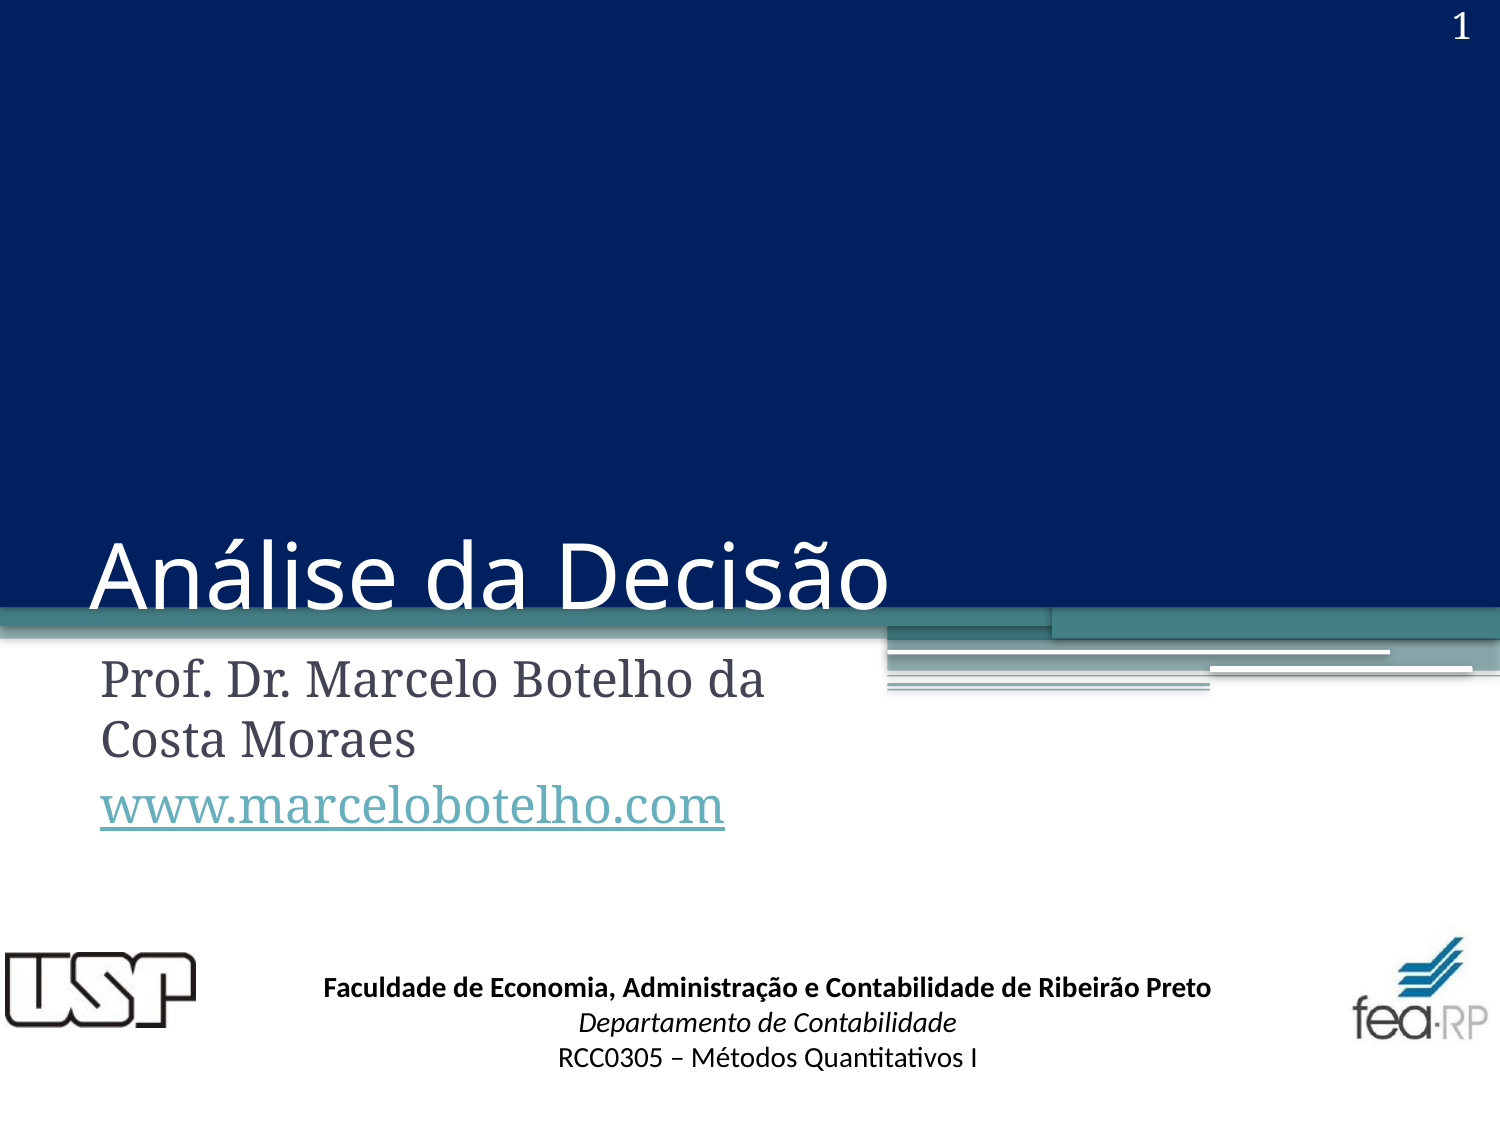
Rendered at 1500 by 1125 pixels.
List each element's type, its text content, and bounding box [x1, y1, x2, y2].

title Análise da Decisão [75, 394, 1463, 636]
picture [1344, 911, 1500, 1068]
slide_number 1 [1364, 0, 1488, 61]
picture [5, 952, 196, 1028]
subtitle Prof. Dr. Marcelo Botelho da Costa Moraes www.marcelobotelho.com [75, 639, 888, 928]
